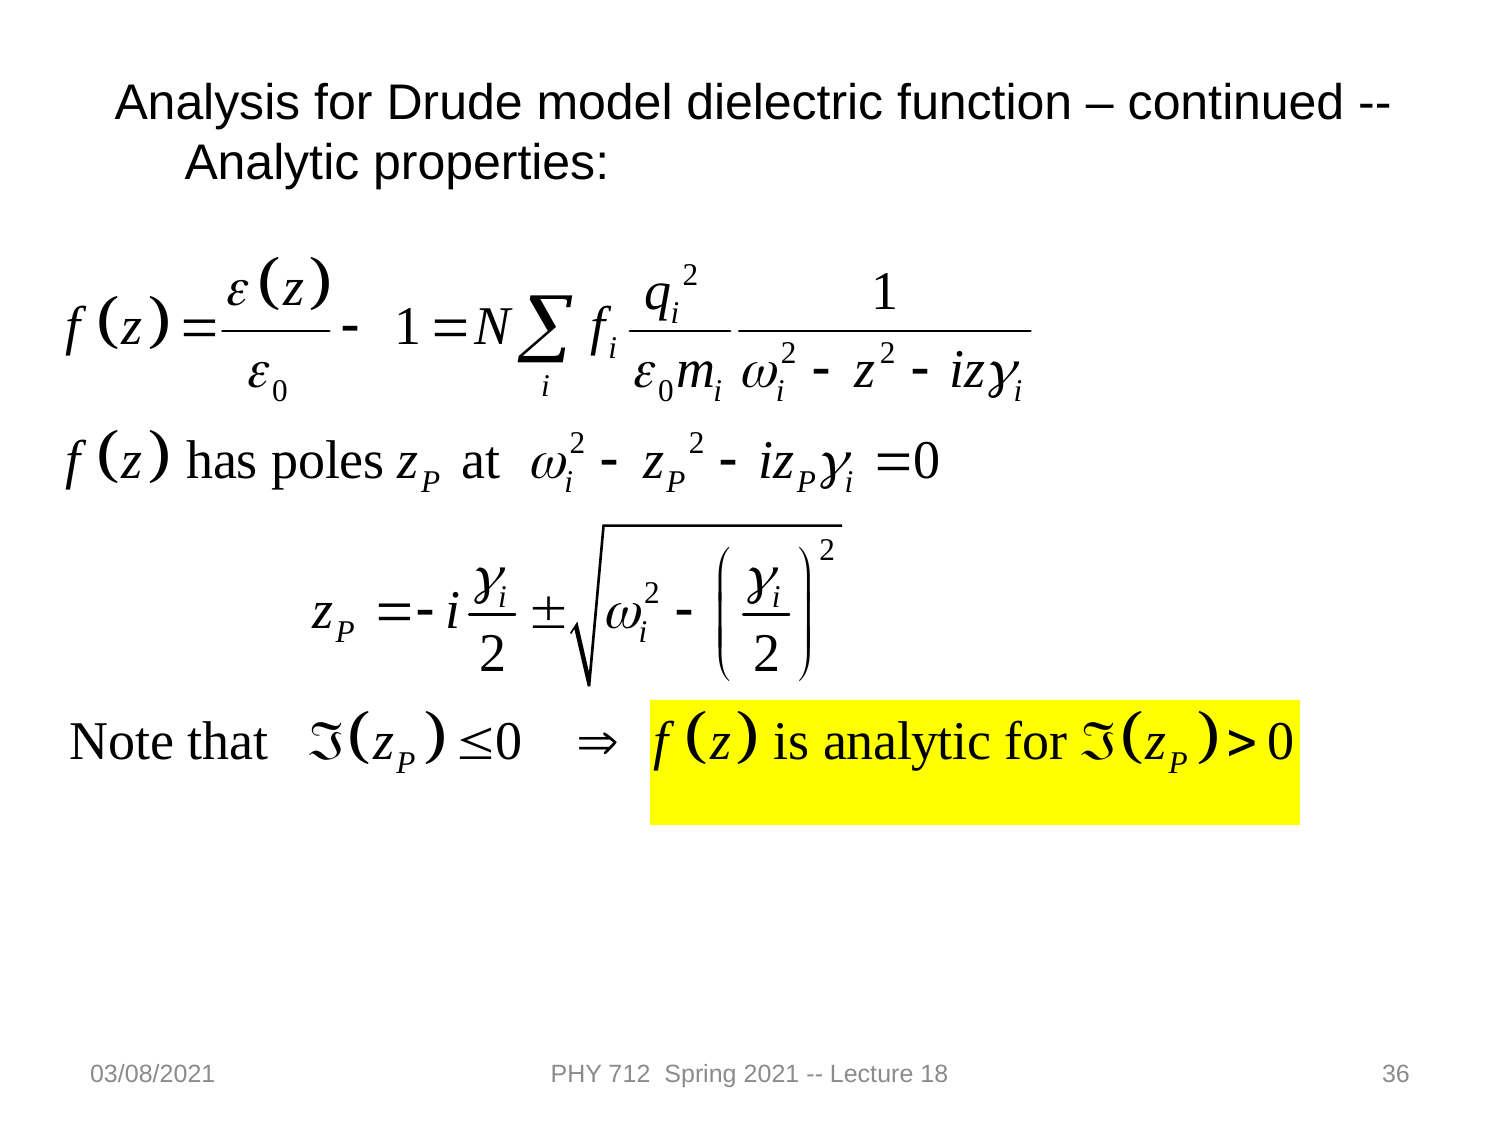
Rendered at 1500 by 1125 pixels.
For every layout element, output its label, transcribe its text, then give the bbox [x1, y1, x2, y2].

footer PHY 712 Spring 2021 -- Lecture 18 [512, 1042, 988, 1103]
text_box Analysis for Drude model dielectric function – continued -- Analytic properties: [99, 62, 1450, 197]
slide_number 36 [1074, 1042, 1425, 1103]
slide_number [75, 1042, 425, 1103]
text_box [46, 249, 1304, 788]
text_box [648, 796, 1302, 827]
